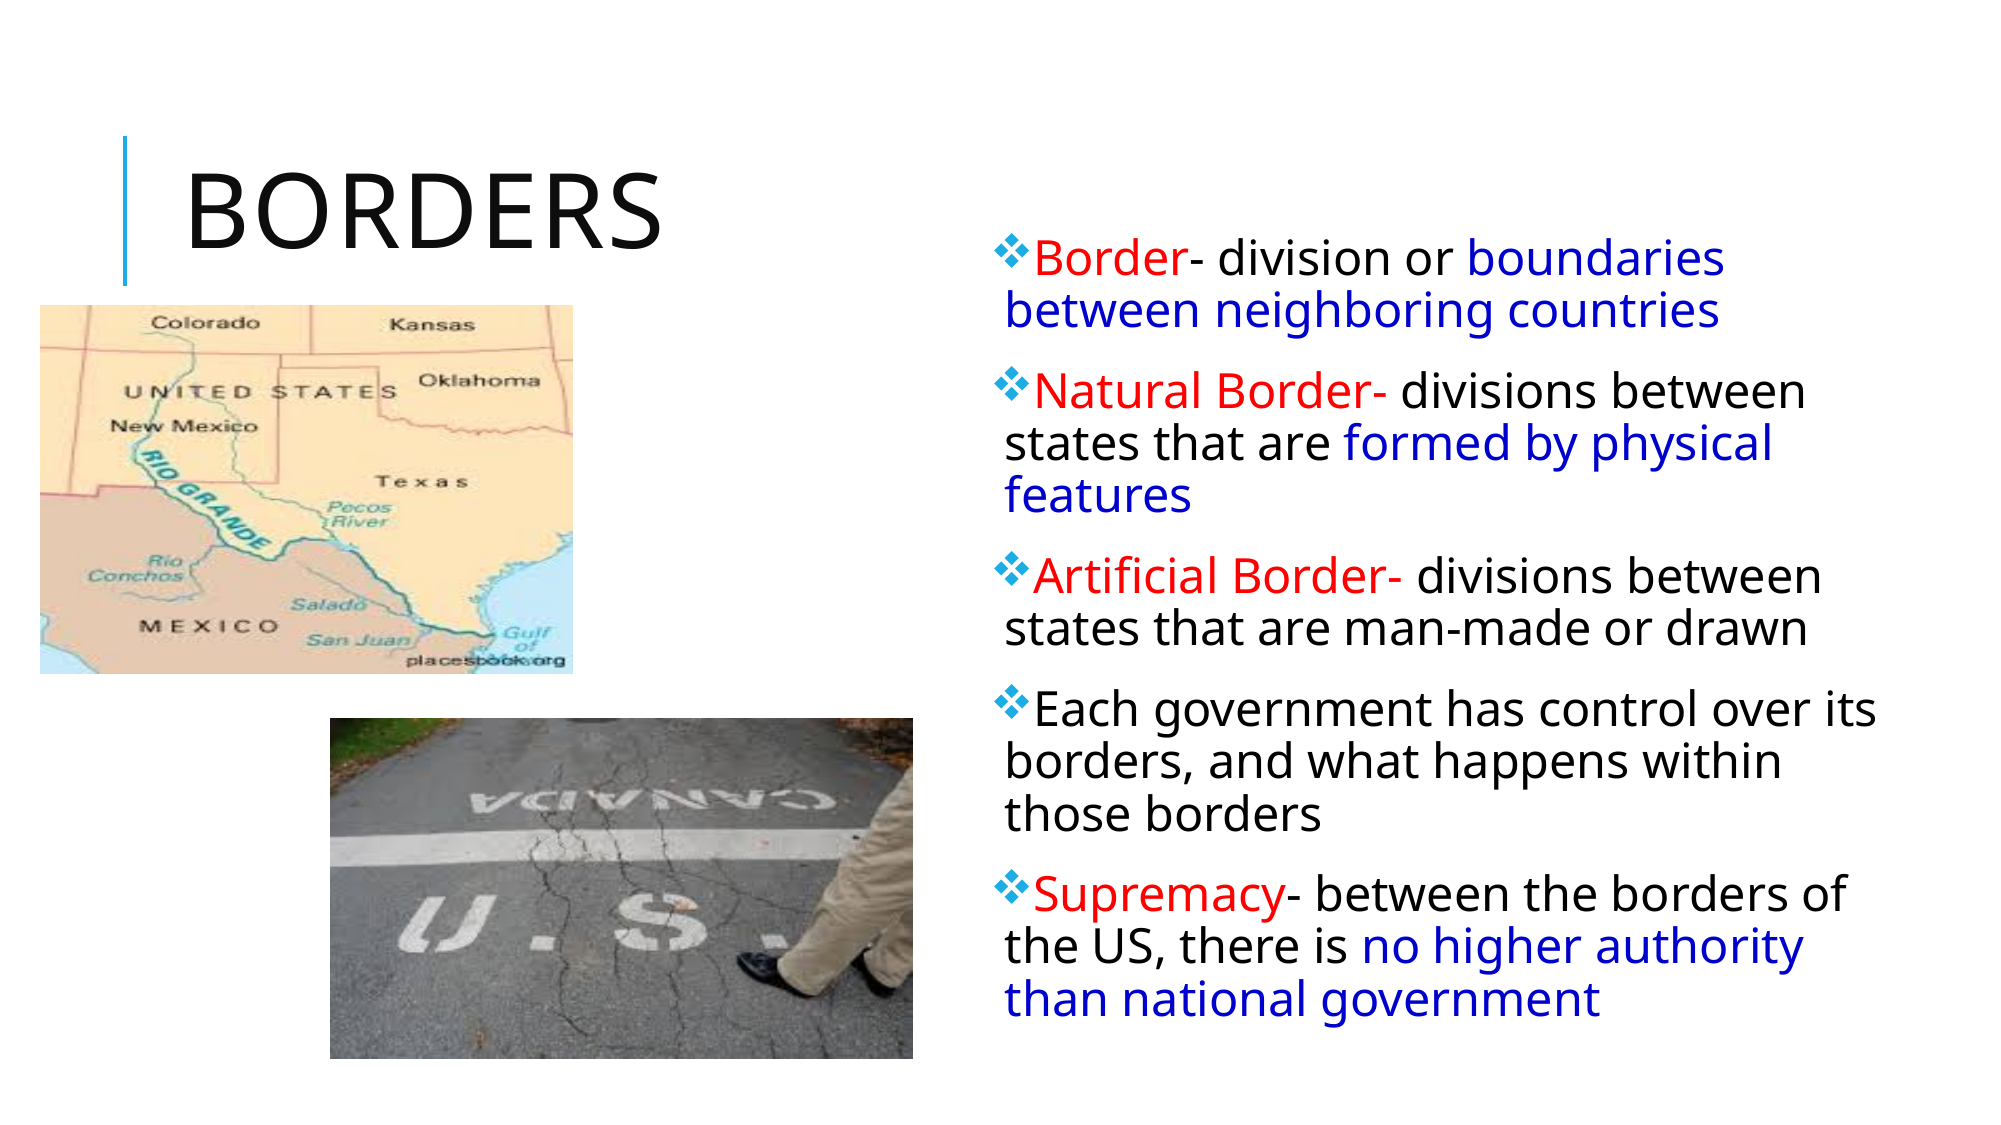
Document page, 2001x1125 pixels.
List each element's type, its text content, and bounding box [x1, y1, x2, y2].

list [40, 304, 573, 674]
list Border- division or boundaries between neighboring countries Natural Border- divisions between states that are formed by physical features Artificial Border- divisions between states that are man-made or drawn Each government has control over its borders, and what happens within those borders Supremacy- between the borders of the US, there is no higher authority than national government [982, 226, 1927, 1035]
title Borders [168, 96, 1763, 342]
picture [329, 718, 913, 1059]
